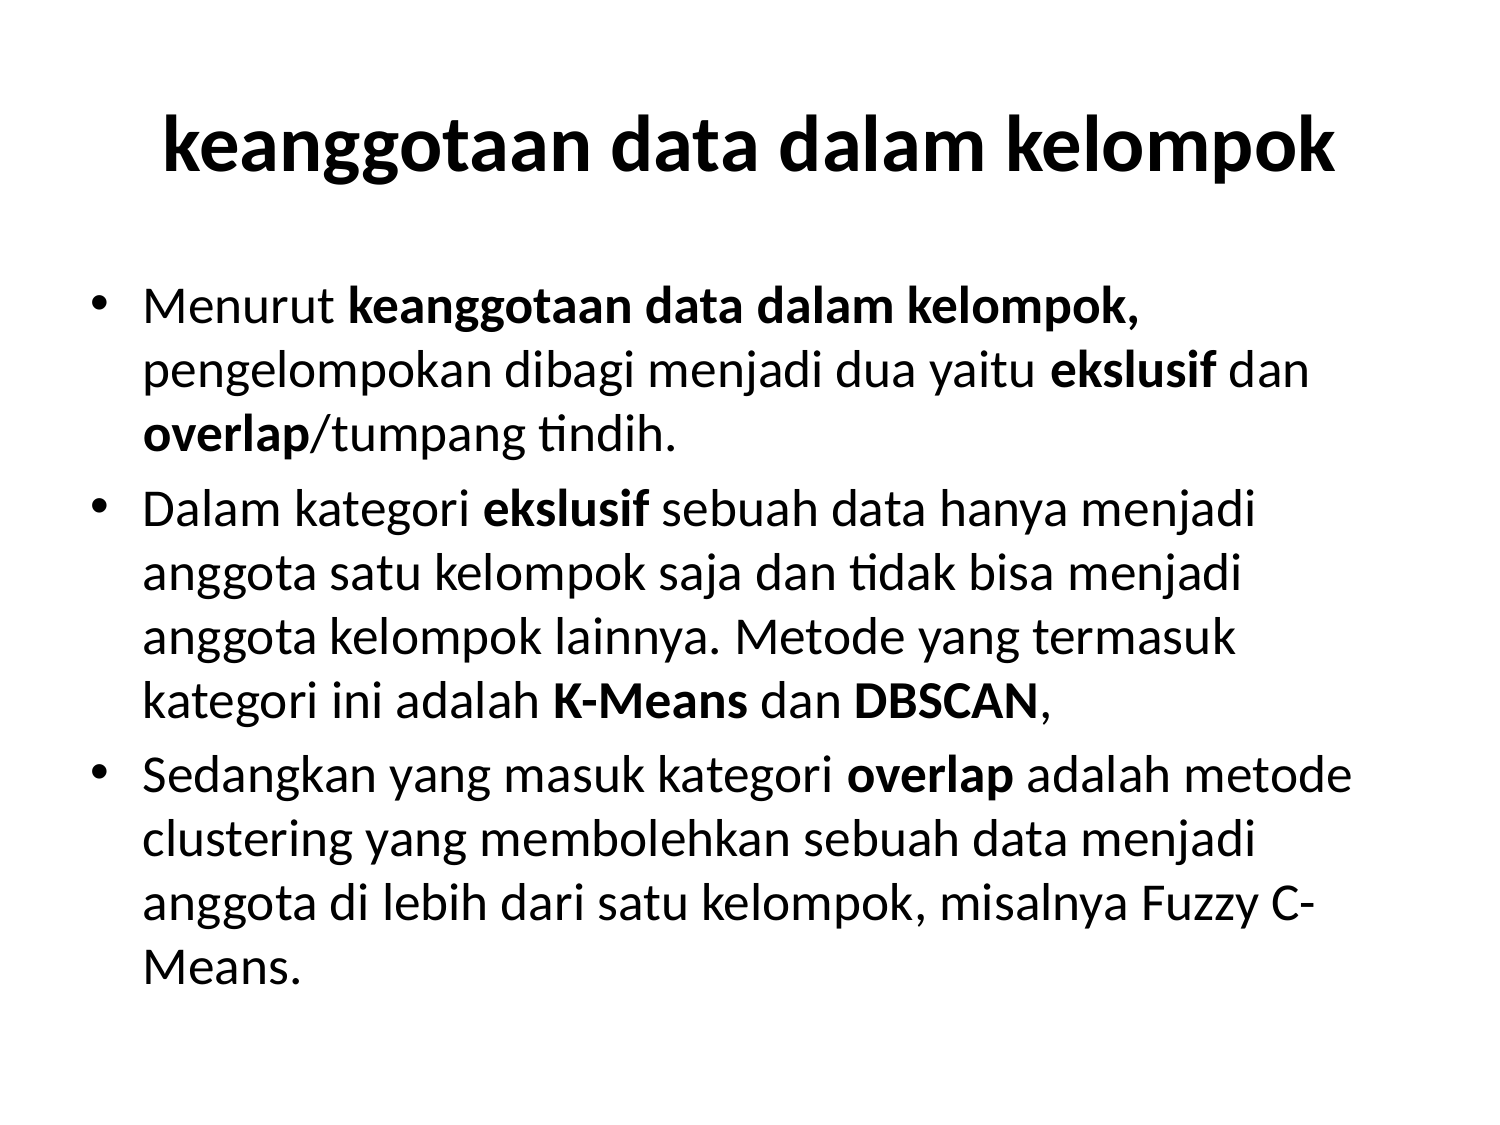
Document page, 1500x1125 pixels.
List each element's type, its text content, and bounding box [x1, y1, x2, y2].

title keanggotaan data dalam kelompok [75, 45, 1425, 233]
list Menurut keanggotaan data dalam kelompok, pengelompokan dibagi menjadi dua yaitu ekslusif dan overlap/tumpang tindih. Dalam kategori ekslusif sebuah data hanya menjadi anggota satu kelompok saja dan tidak bisa menjadi anggota kelompok lainnya. Metode yang termasuk kategori ini adalah K-Means dan DBSCAN, Sedangkan yang masuk kategori overlap adalah metode clustering yang membolehkan sebuah data menjadi anggota di lebih dari satu kelompok, misalnya Fuzzy C-Means. [75, 262, 1425, 1005]
